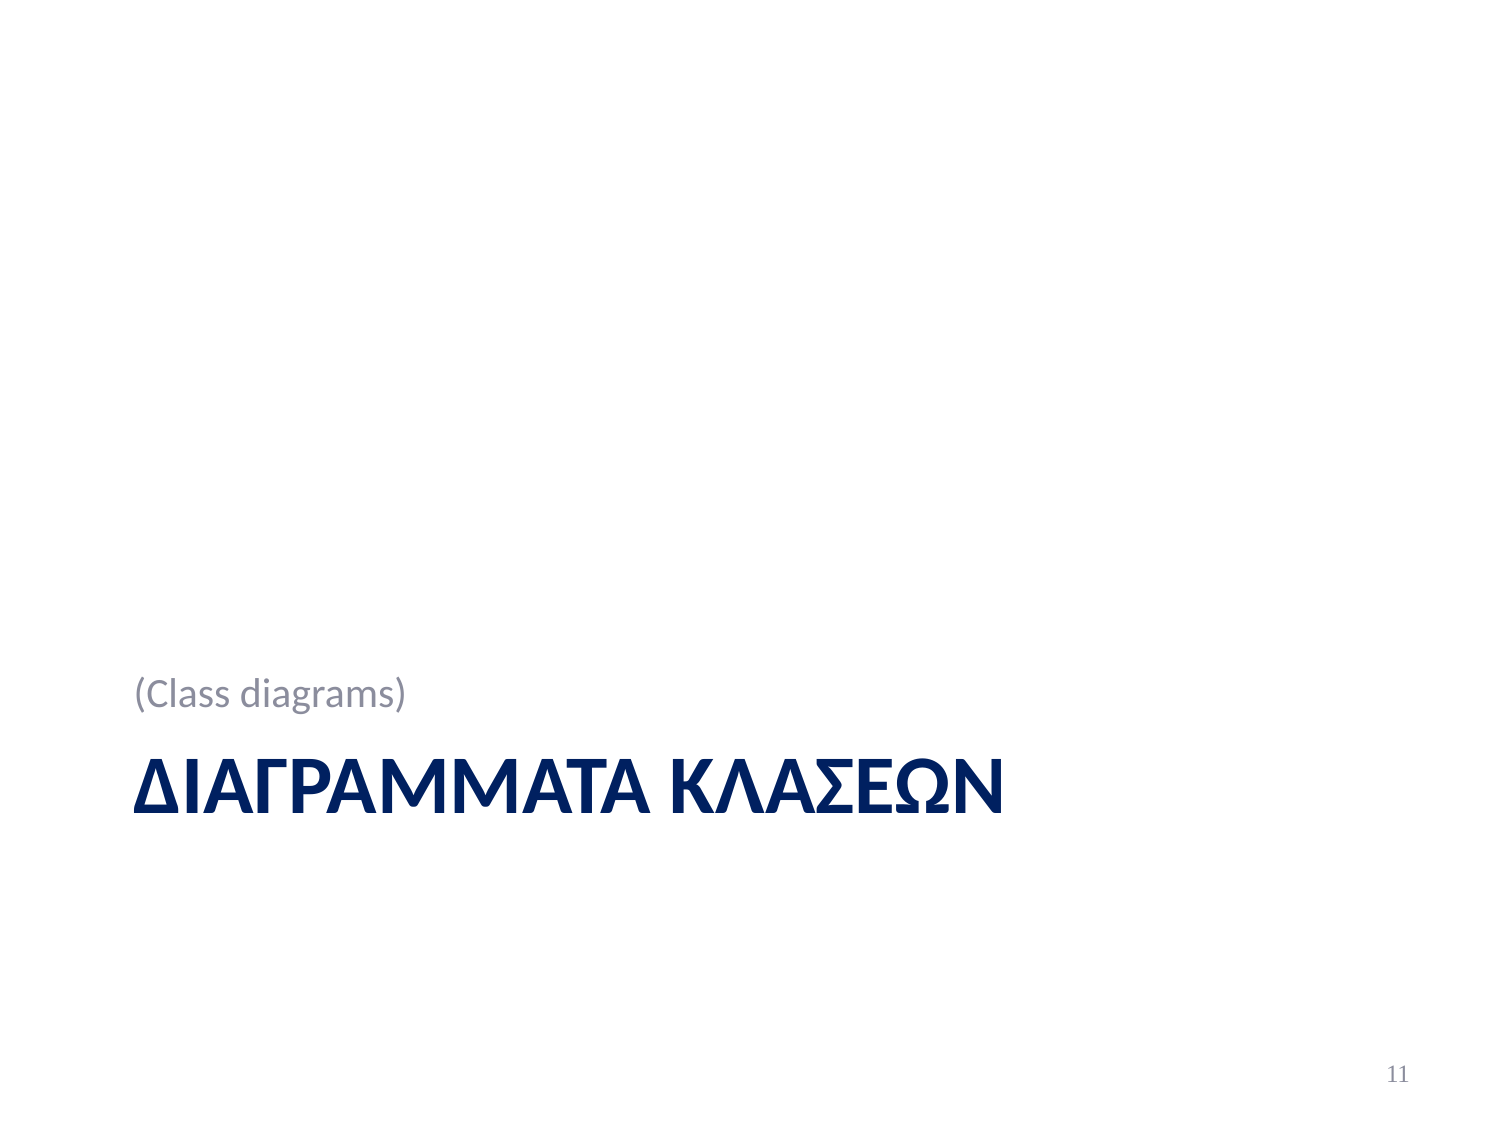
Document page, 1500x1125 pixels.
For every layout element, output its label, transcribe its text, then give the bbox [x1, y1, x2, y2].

list (Class diagrams) [118, 476, 1394, 723]
title Διαγραμματα κλασεων [118, 723, 1394, 947]
slide_number 11 [1074, 1042, 1425, 1103]
